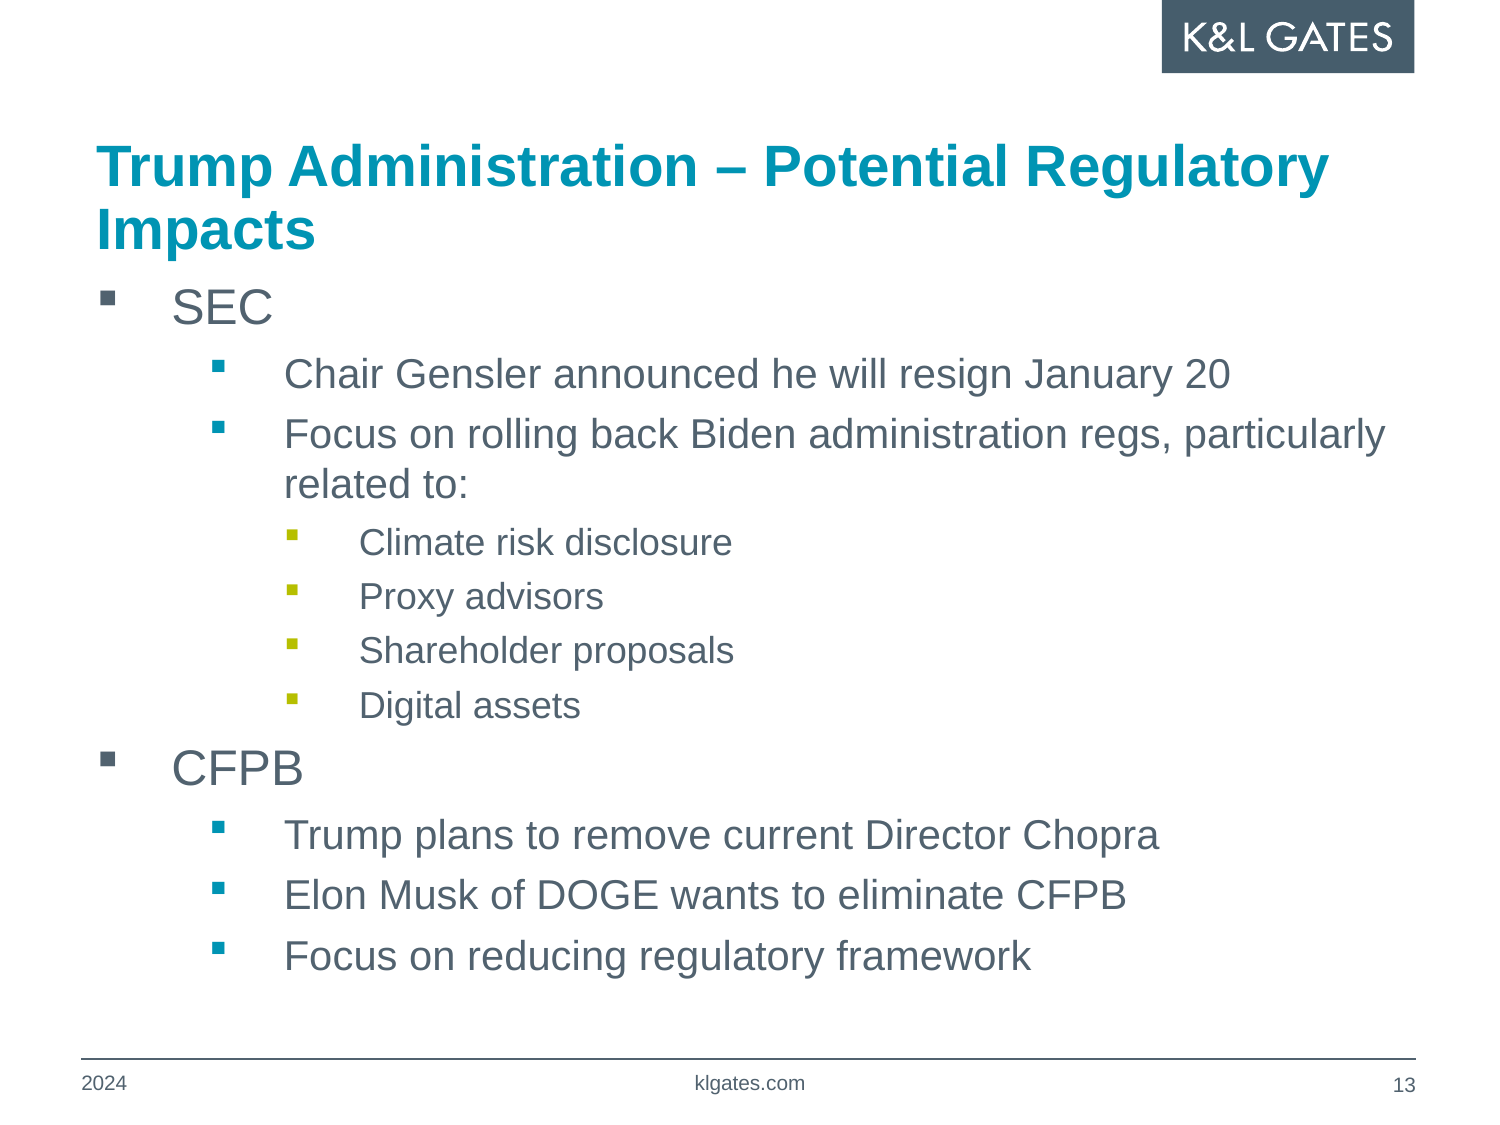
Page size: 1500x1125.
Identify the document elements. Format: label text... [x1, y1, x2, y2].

slide_number 2024 [81, 1062, 432, 1103]
footer klgates.com [512, 1062, 988, 1103]
list SEC Chair Gensler announced he will resign January 20 Focus on rolling back Biden administration regs, particularly related to: Climate risk disclosure Proxy advisors Shareholder proposals Digital assets CFPB Trump plans to remove current Director Chopra Elon Musk of DOGE wants to eliminate CFPB Focus on reducing regulatory framework [81, 266, 1419, 1020]
slide_number 12 [1065, 1063, 1416, 1104]
title Trump Administration – Potential Regulatory Impacts [81, 128, 1419, 207]
